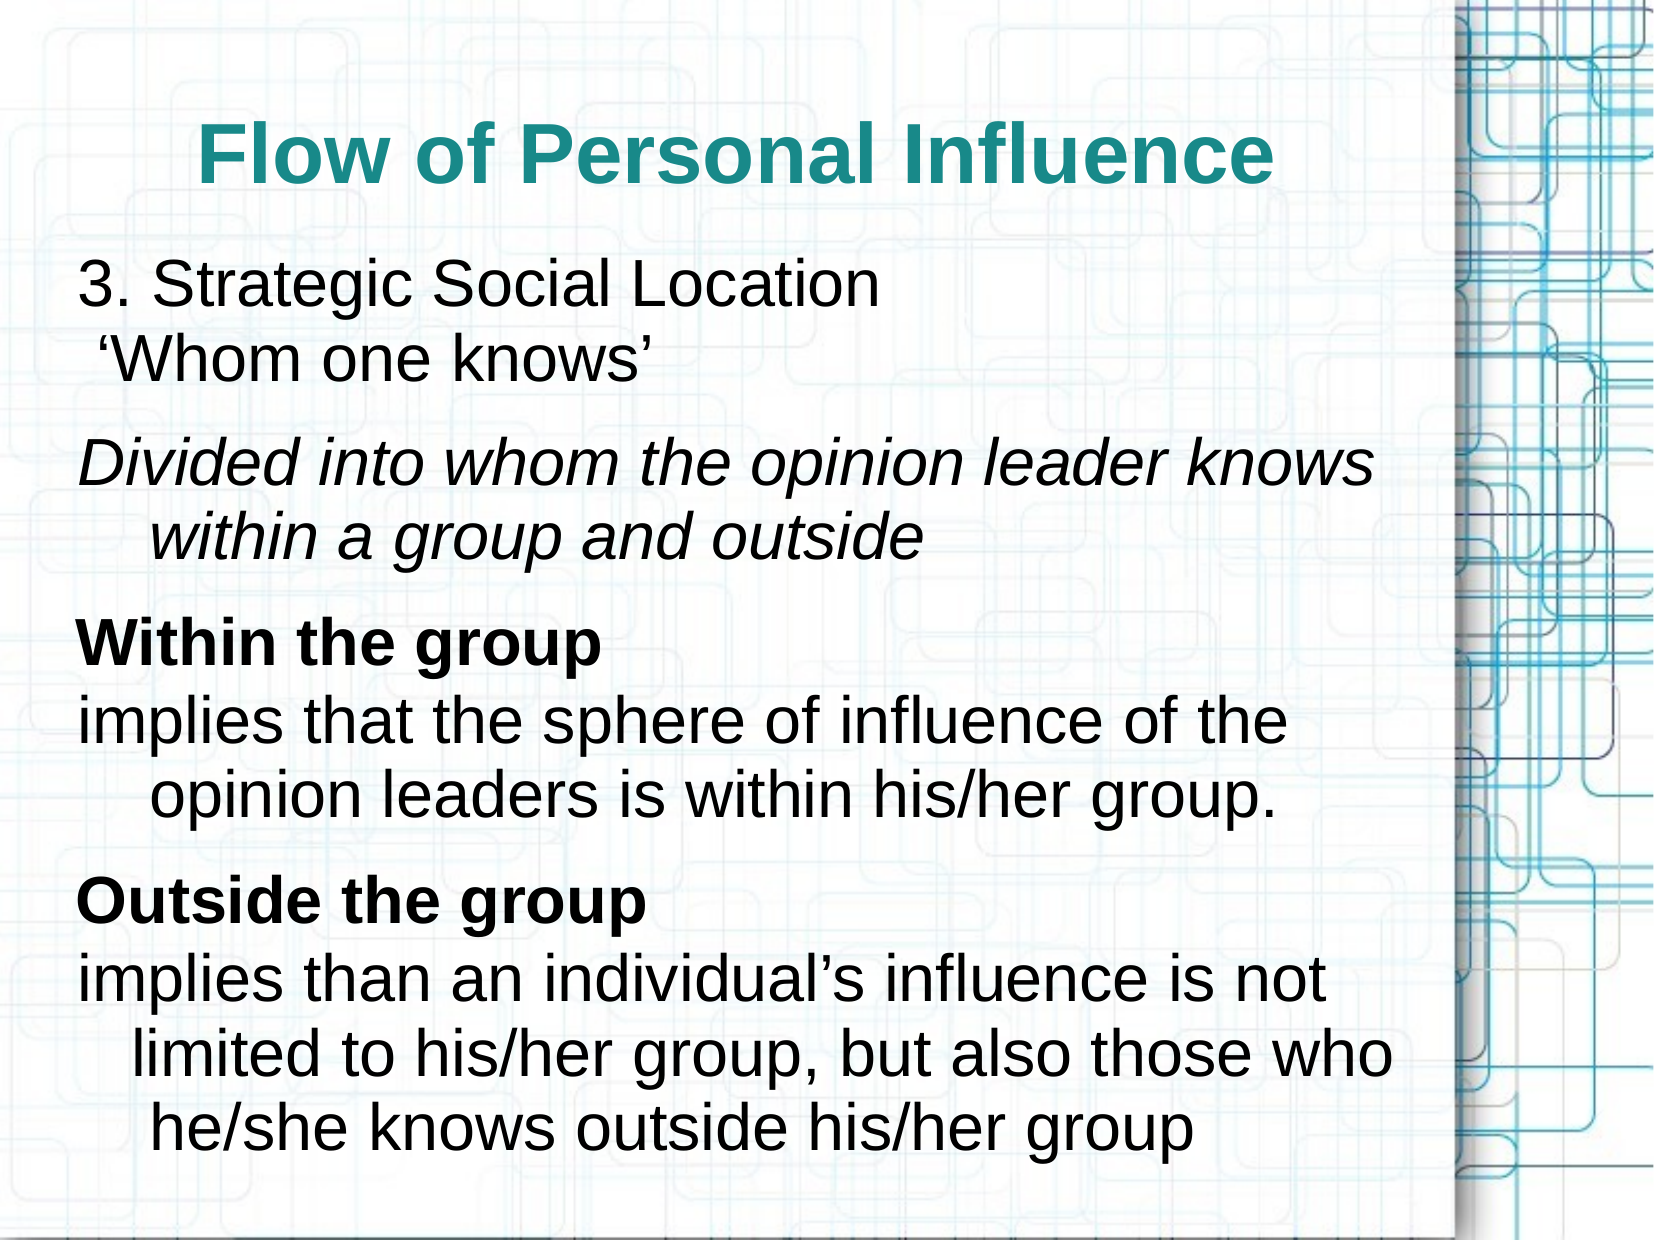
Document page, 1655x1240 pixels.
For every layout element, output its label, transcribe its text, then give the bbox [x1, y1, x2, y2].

picture [0, 0, 1654, 1240]
title Flow of Personal Influence [194, 95, 1281, 236]
text_box 3. Strategic Social Location ‘Whom one knows’ Divided into whom the opinion leader knows within a group and outside Within the group implies that the sphere of influence of the opinion leaders is within his/her group. Outside the group implies than an individual’s influence is not limited to his/her group, but also those who he/she knows outside his/her group [75, 236, 1402, 1164]
